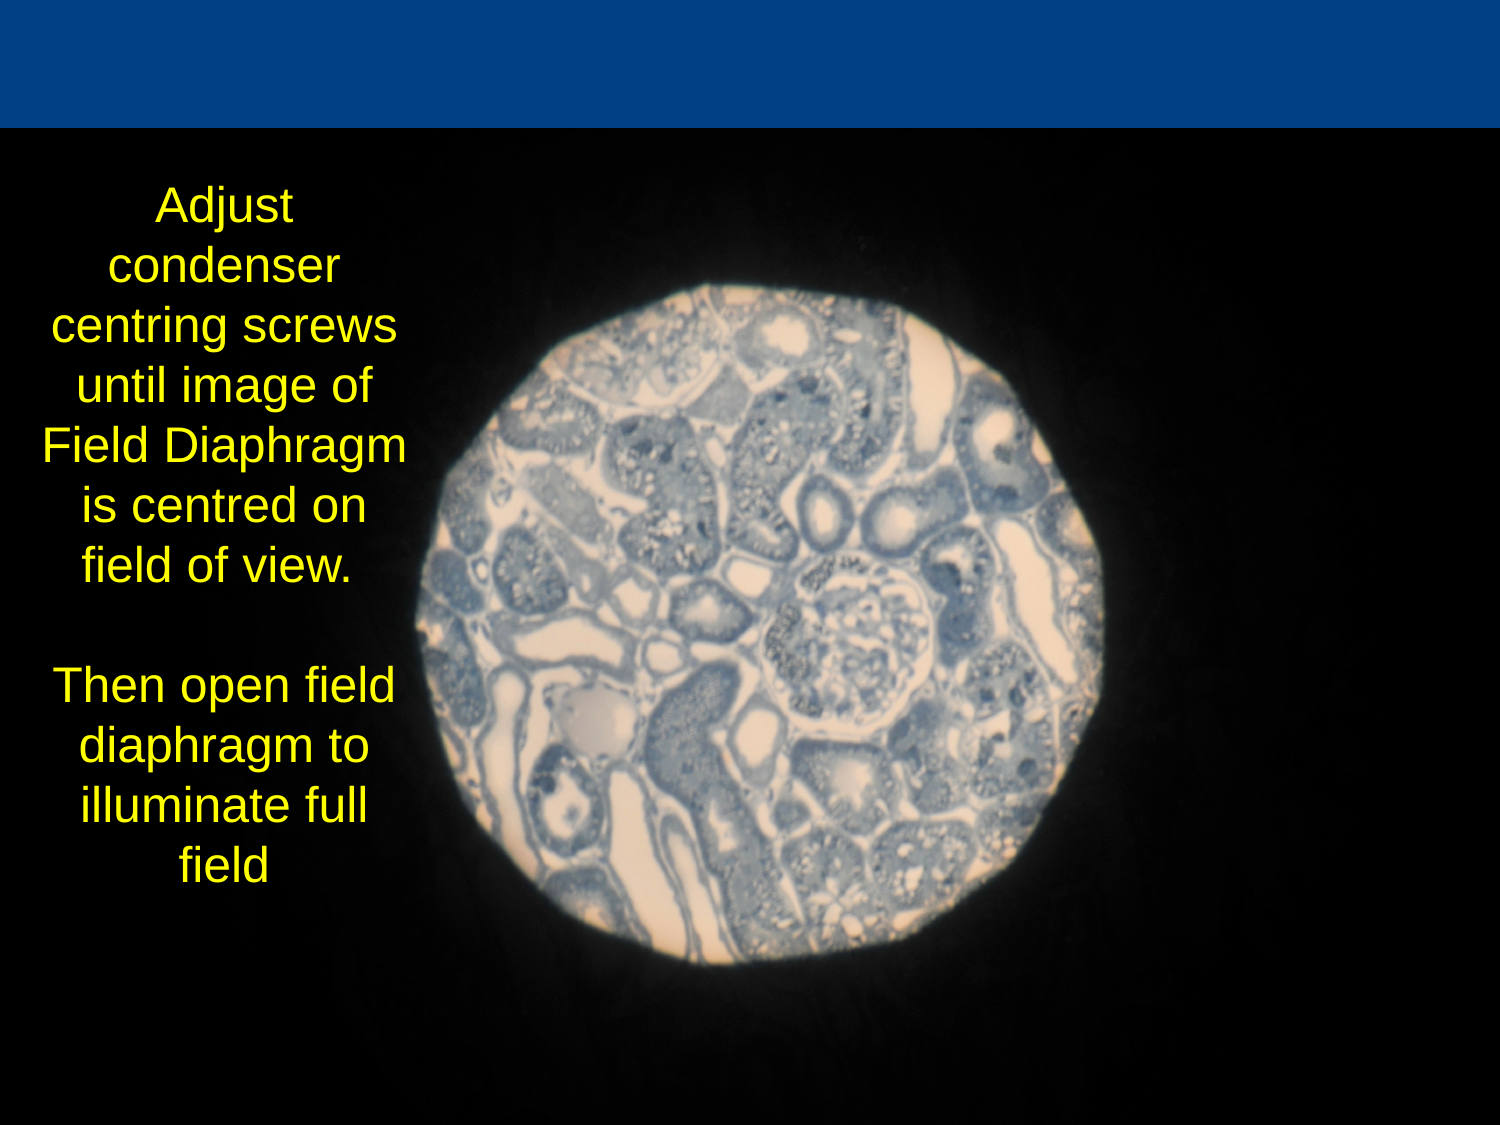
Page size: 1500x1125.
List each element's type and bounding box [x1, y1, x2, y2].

picture [0, 128, 1500, 1125]
